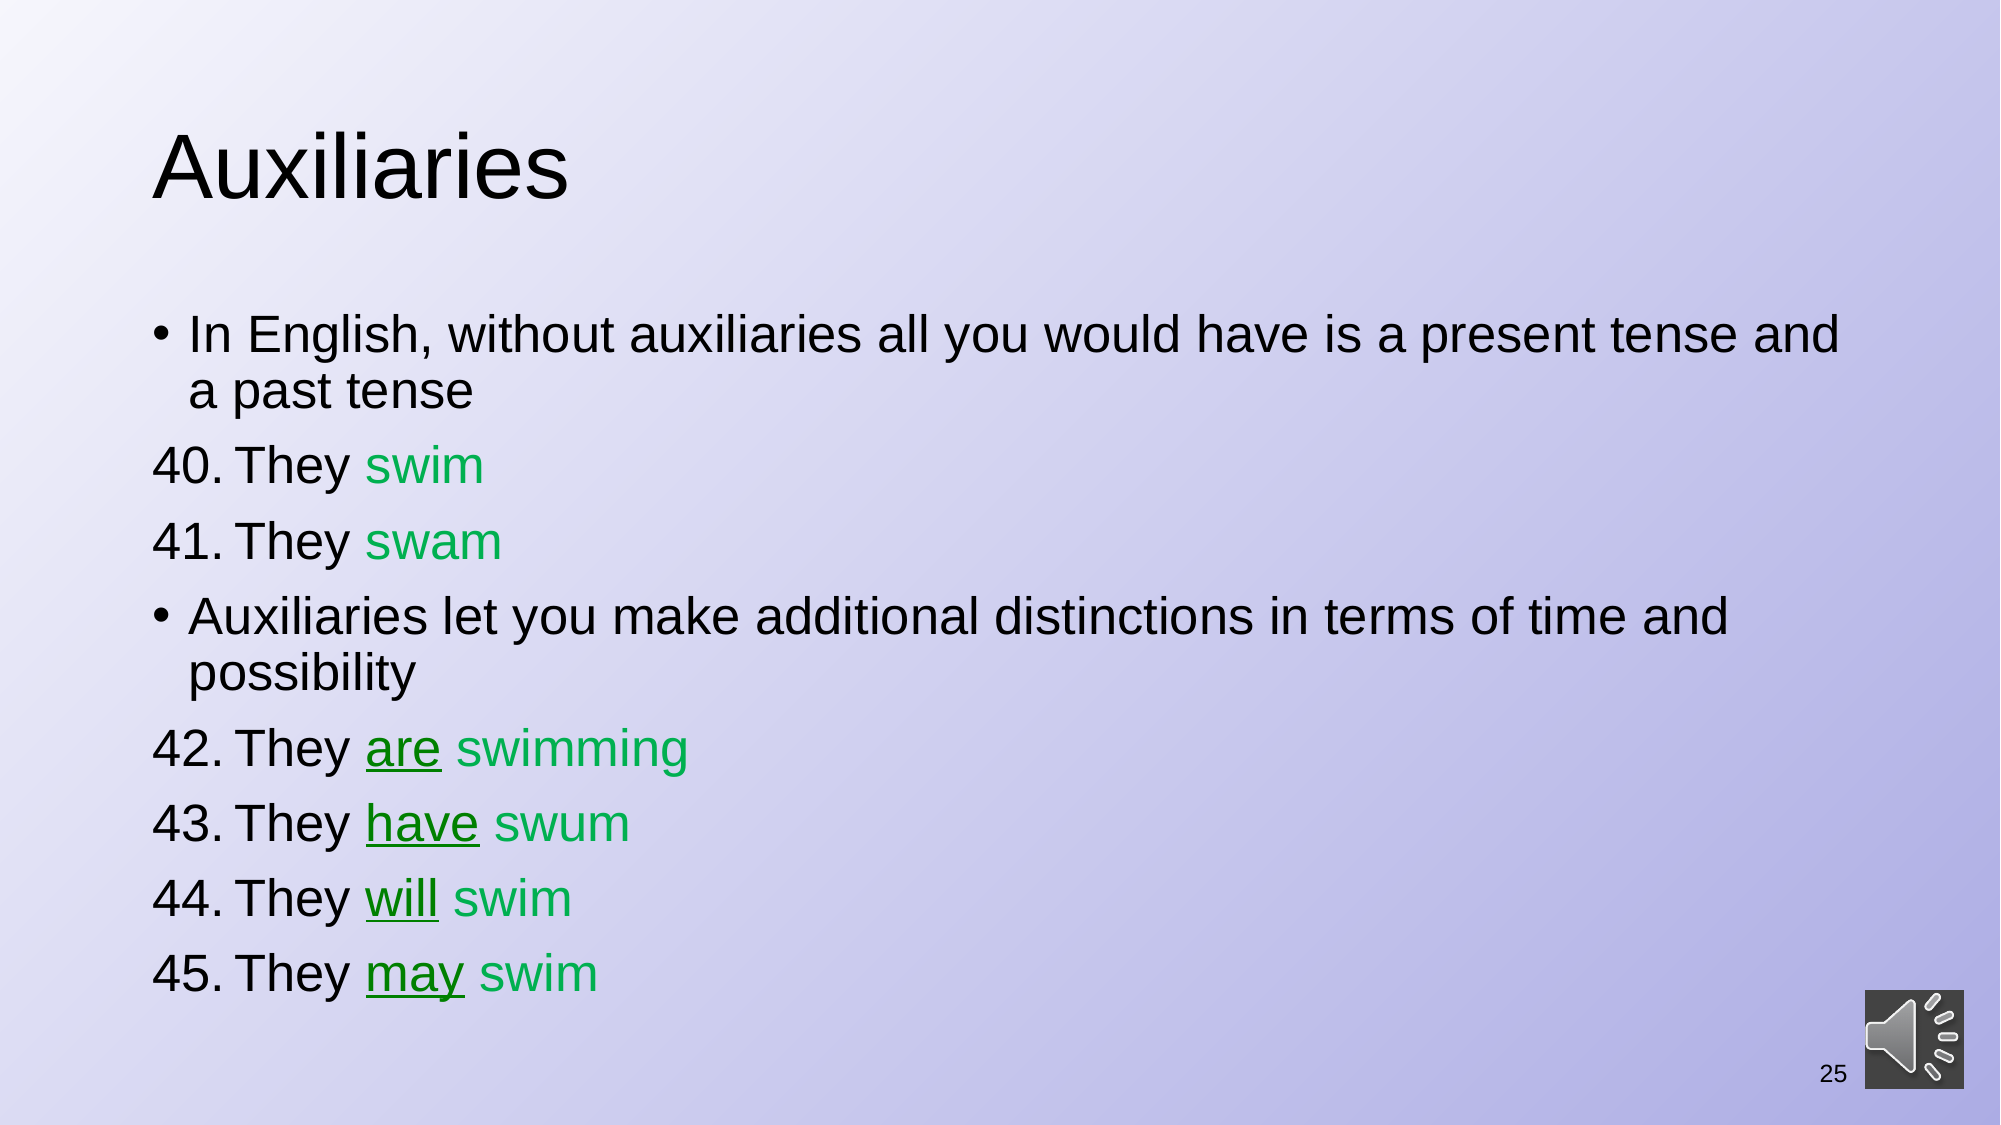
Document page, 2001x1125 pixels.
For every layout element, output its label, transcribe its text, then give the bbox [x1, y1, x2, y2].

slide_number 25 [1412, 1042, 1863, 1103]
title Auxiliaries [137, 59, 1863, 278]
picture [1864, 989, 1965, 1090]
list In English, without auxiliaries all you would have is a present tense and a past tense They swim They swam Auxiliaries let you make additional distinctions in terms of time and possibility They are swimming They have swum They will swim They may swim [137, 299, 1863, 1014]
